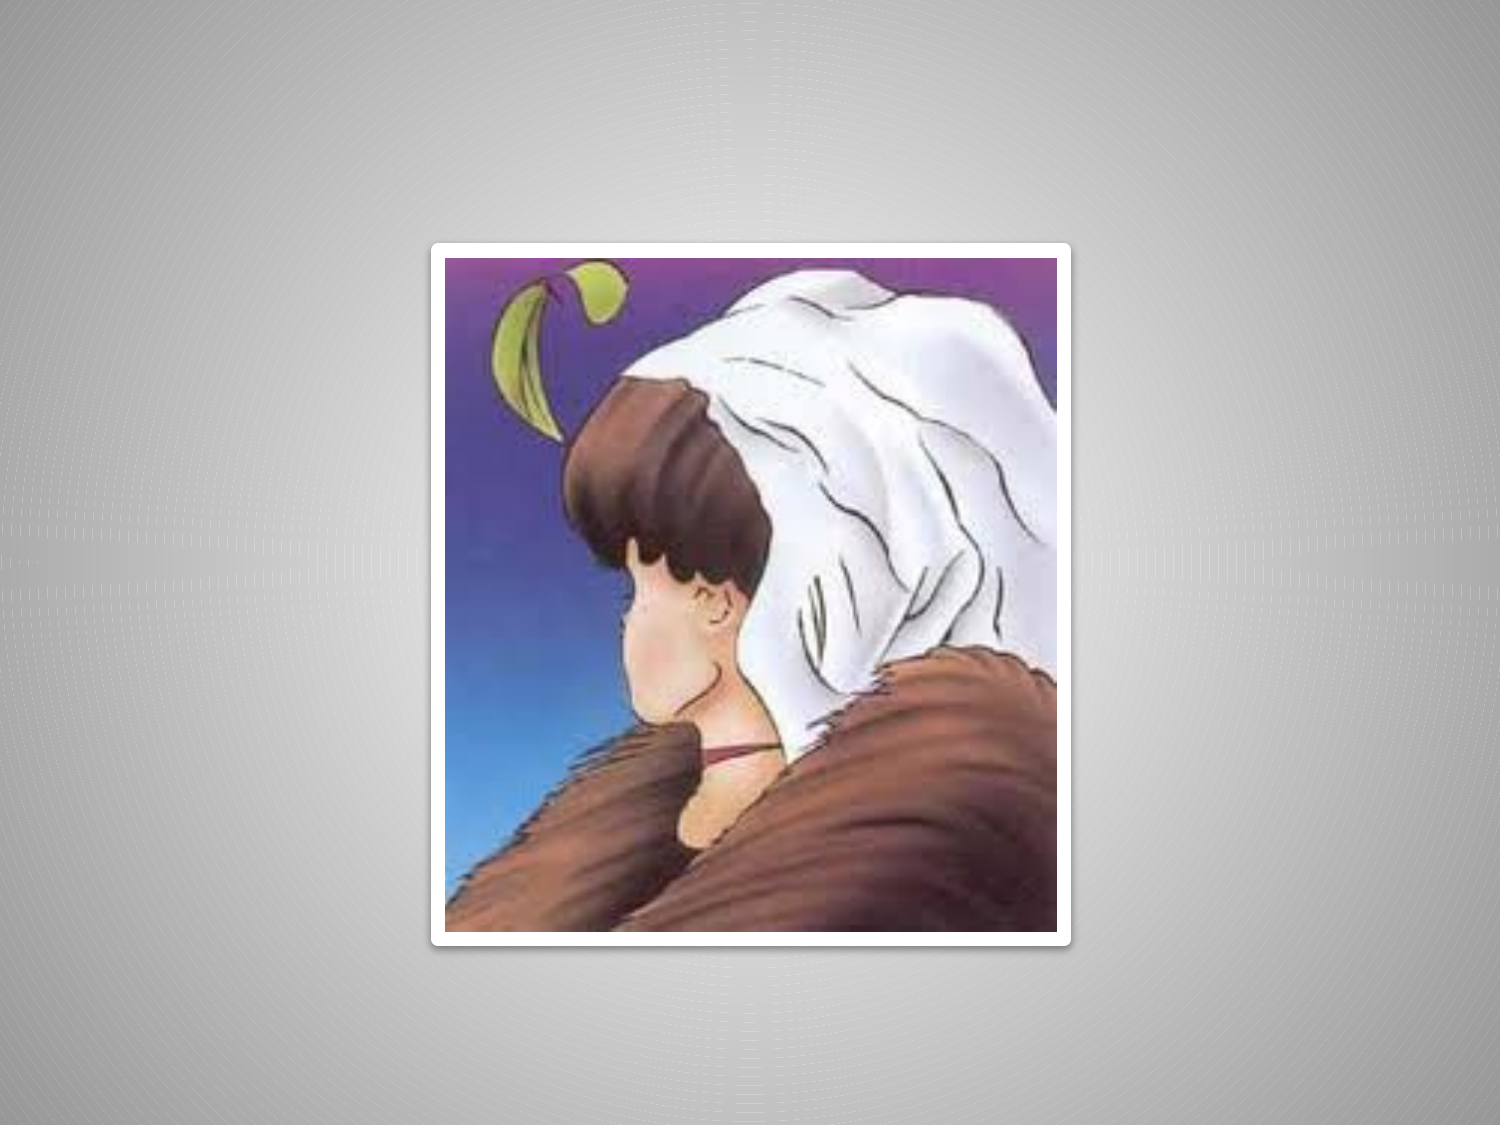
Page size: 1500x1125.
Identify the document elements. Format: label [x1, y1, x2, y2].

list [445, 257, 1057, 933]
